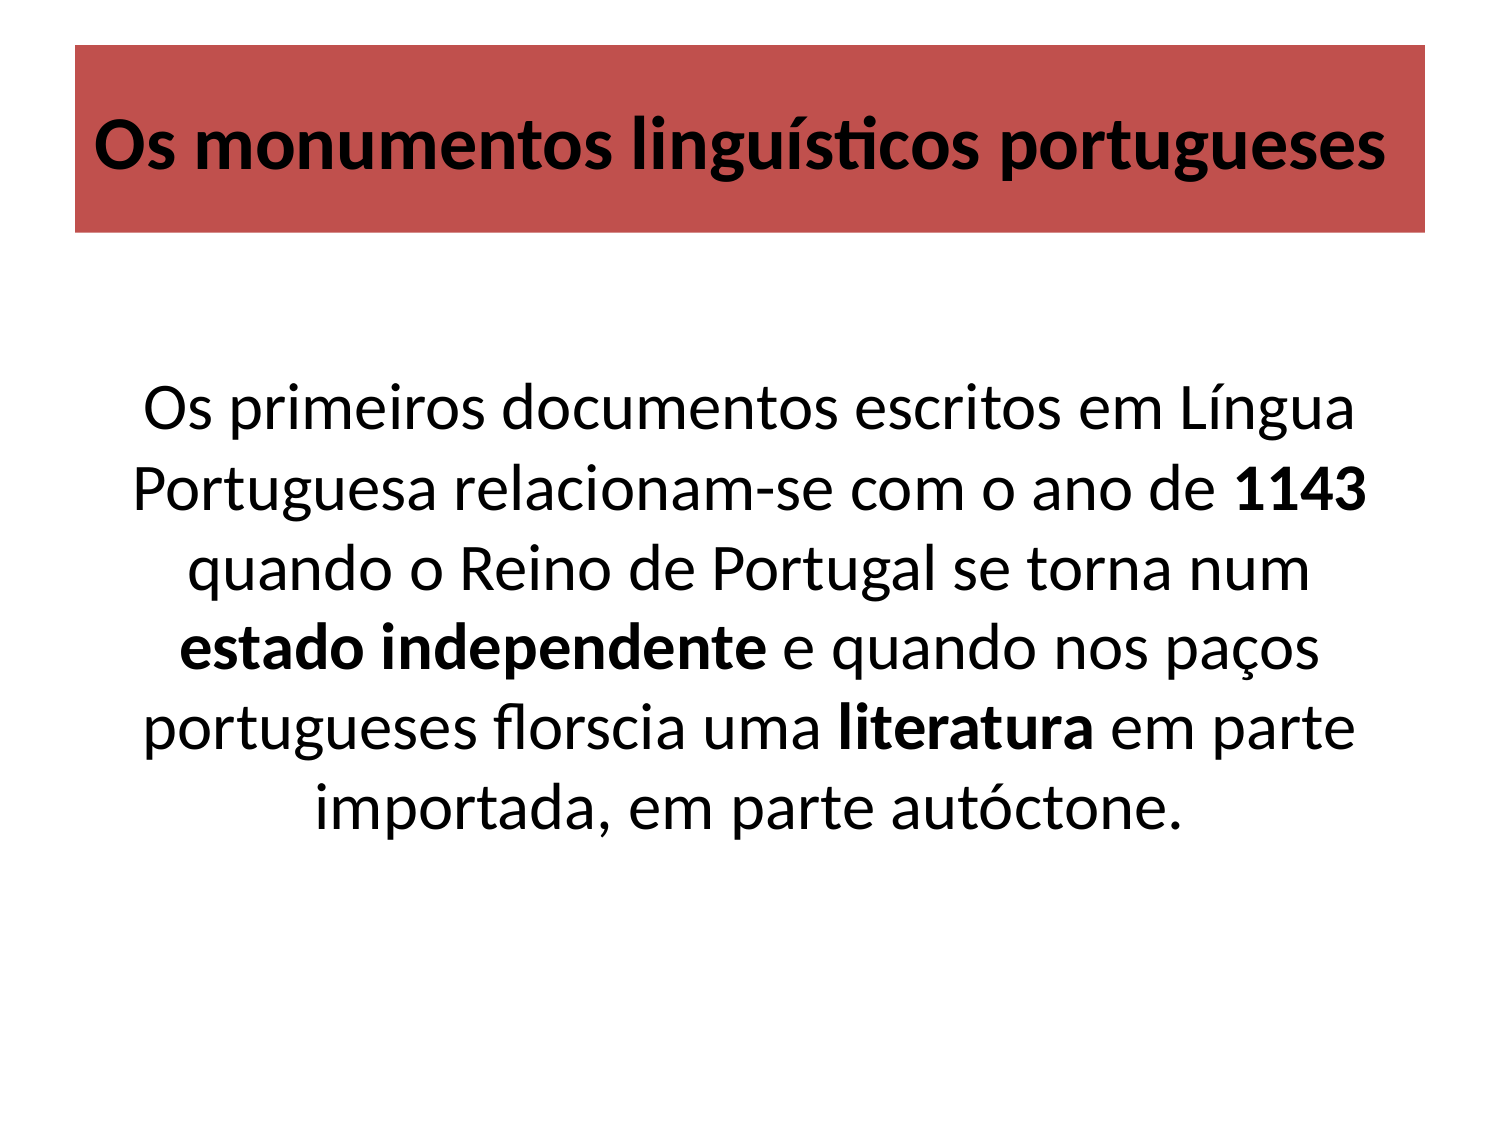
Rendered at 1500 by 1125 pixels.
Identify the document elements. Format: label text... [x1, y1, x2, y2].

title Os monumentos linguísticos portugueses [75, 45, 1425, 233]
list Os primeiros documentos escritos em Língua Portuguesa relacionam-se com o ano de 1143 quando o Reino de Portugal se torna num estado independente e quando nos paços portugueses florscia uma literatura em parte importada, em parte autóctone. [75, 262, 1425, 1005]
